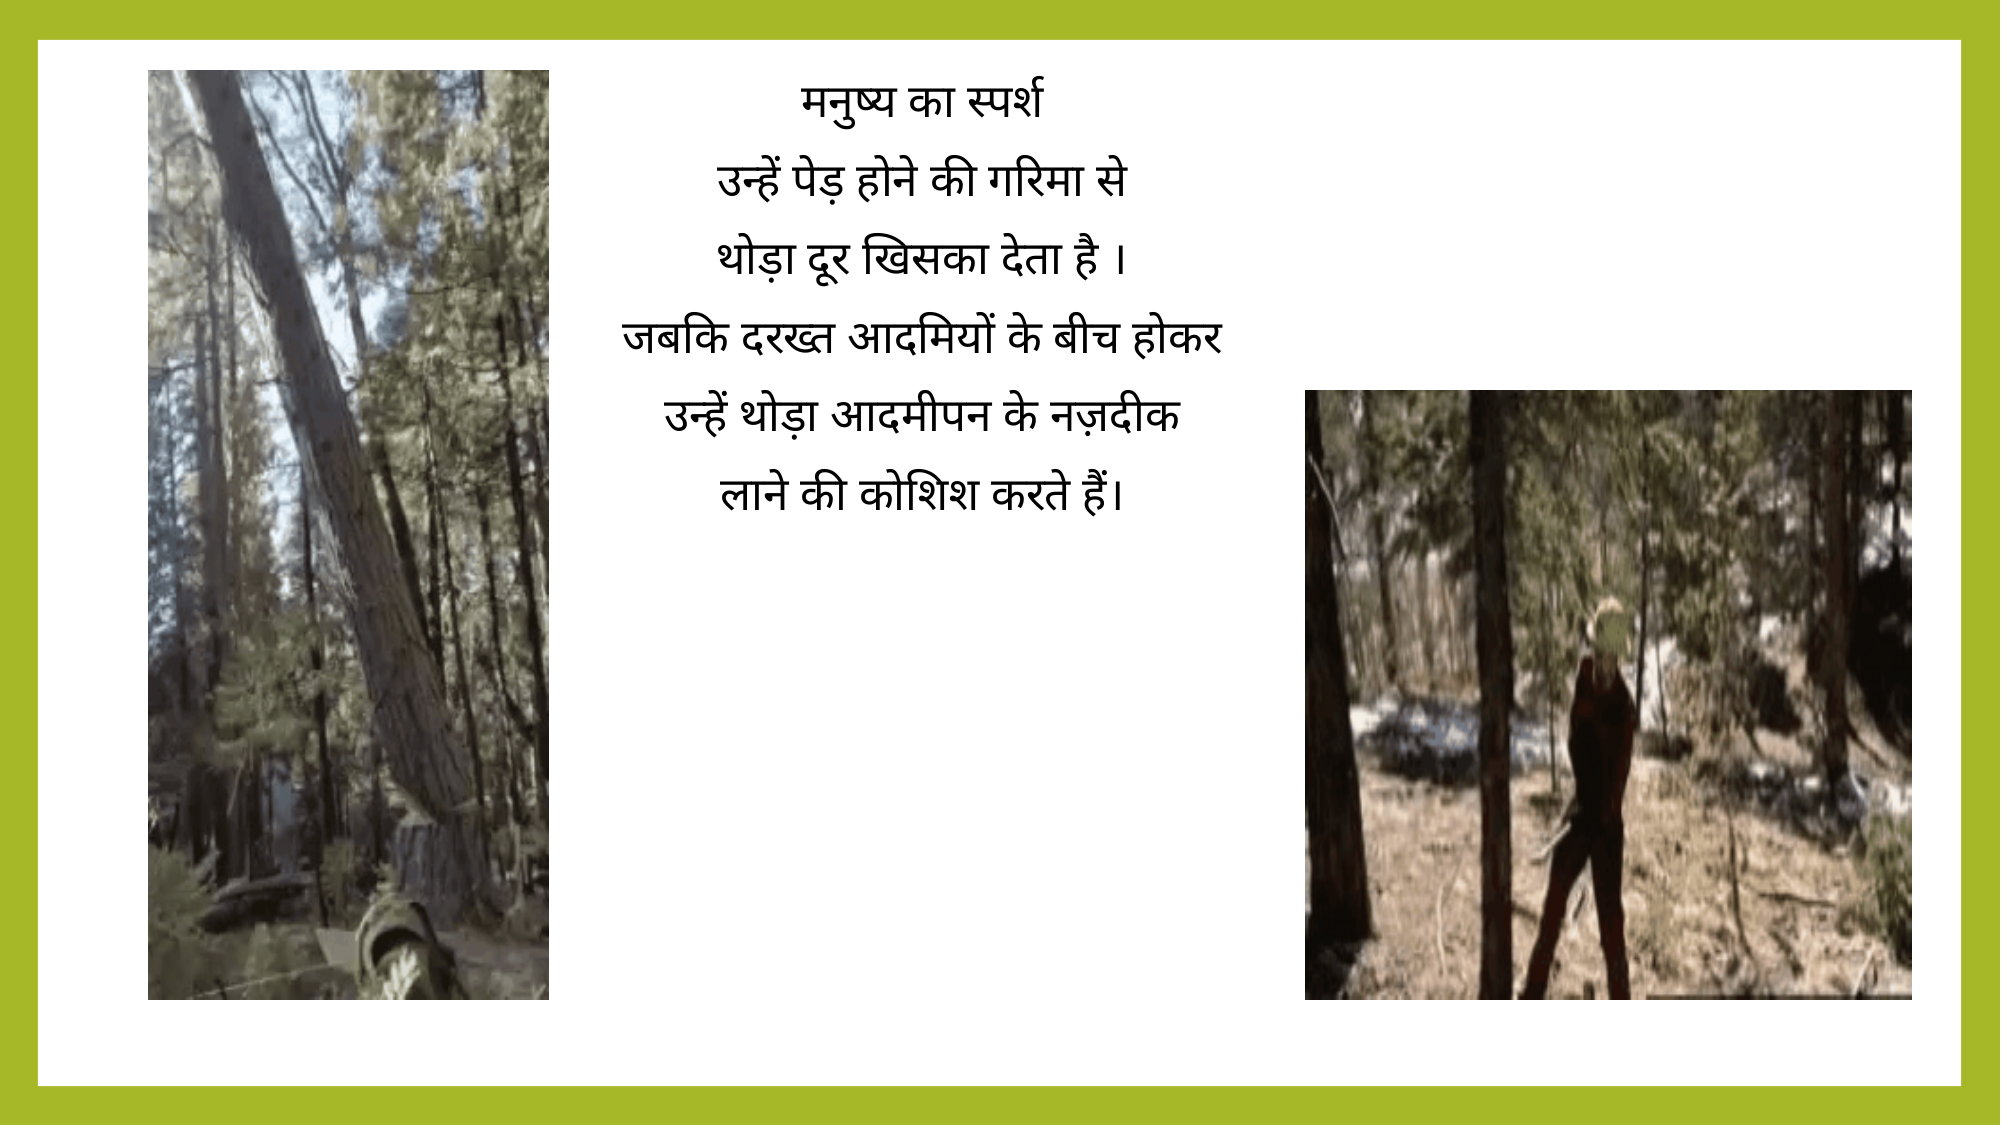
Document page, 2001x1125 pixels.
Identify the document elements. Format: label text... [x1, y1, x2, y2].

picture [1305, 390, 1912, 1001]
picture [148, 70, 549, 1001]
list मनुष्य का स्पर्श उन्हें पेड़ होने की गरिमा से थोड़ा दूर खिसका देता है । जबकि दरख्त आदमियों के बीच होकर उन्हें थोड़ा आदमीपन के नज़दीक लाने की कोशिश करते हैं। [551, 70, 1650, 1000]
